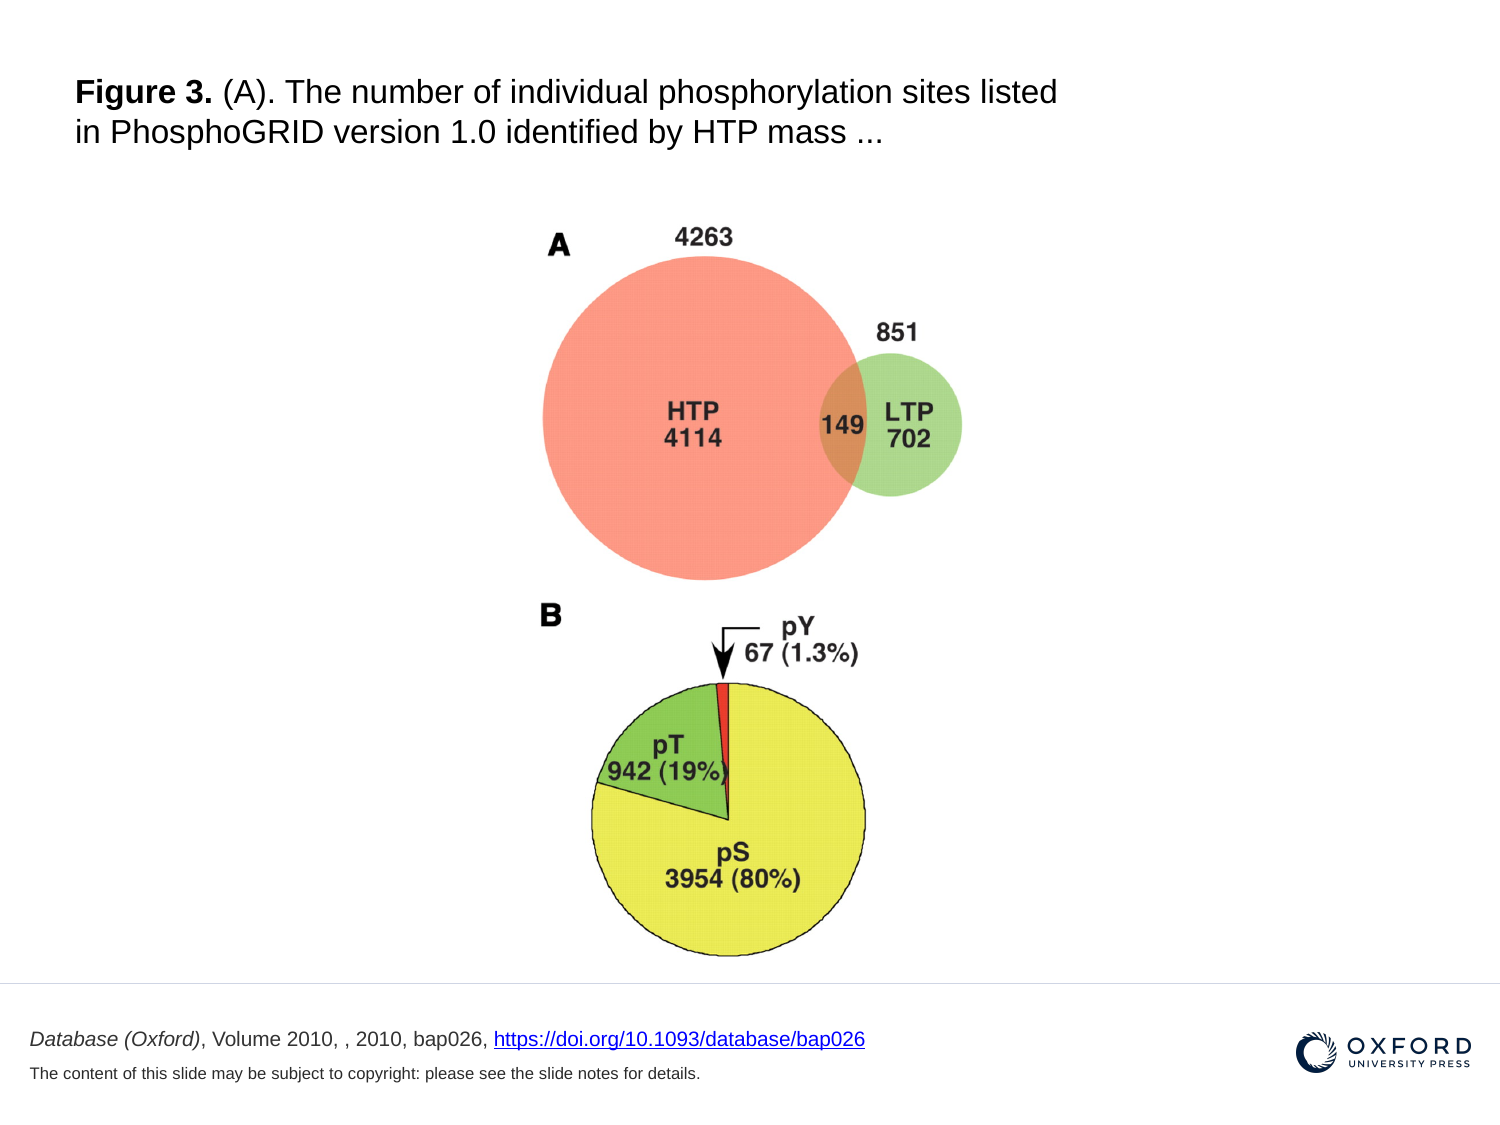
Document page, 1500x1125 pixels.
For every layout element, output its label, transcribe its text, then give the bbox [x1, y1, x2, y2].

picture [539, 224, 963, 957]
picture [1296, 1032, 1471, 1073]
footer Database (Oxford), Volume 2010, , 2010, bap026, https://doi.org/10.1093/database/bap026 The content of this slide may be subject to copyright: please see the slide notes for details. [0, 983, 1260, 1125]
title Figure 3. (A). The number of individual phosphorylation sites listed in PhosphoGRID version 1.0 identified by HTP mass ... [75, 69, 1078, 171]
